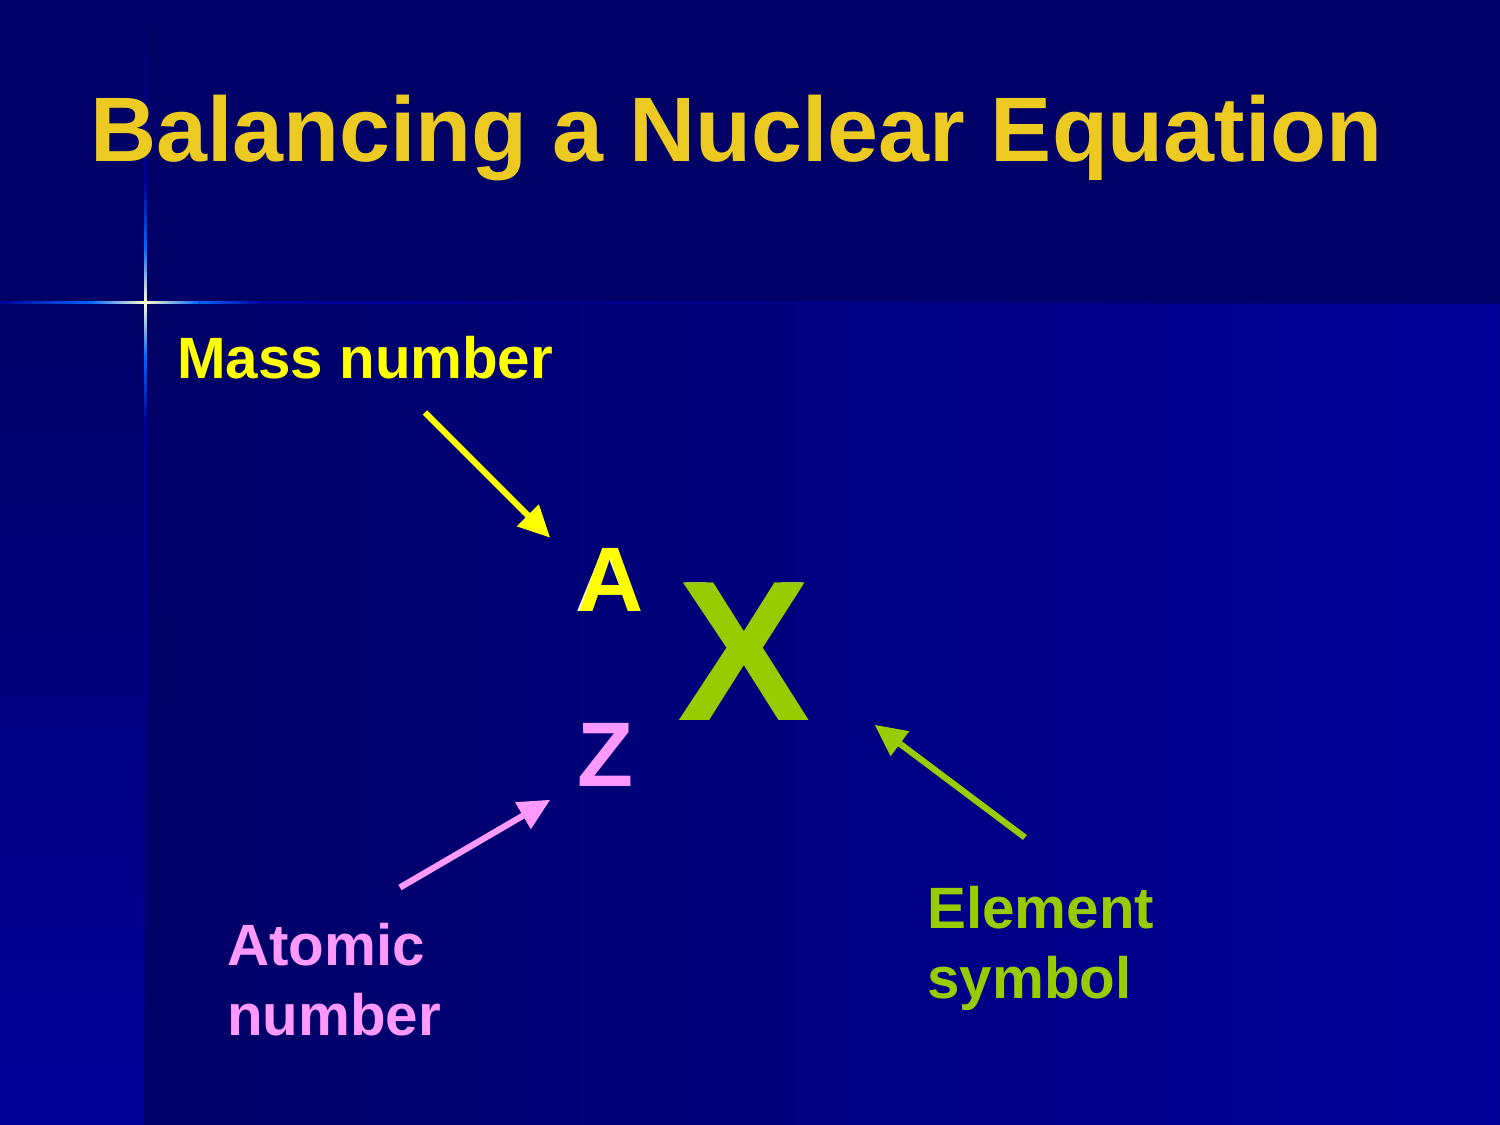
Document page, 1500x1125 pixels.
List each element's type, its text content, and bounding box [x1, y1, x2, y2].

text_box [212, 799, 626, 1056]
text_box A [562, 512, 763, 638]
text_box Mass number [162, 312, 613, 398]
text_box Balancing a Nuclear Equation [74, 75, 1400, 189]
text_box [424, 412, 551, 538]
text_box X [662, 512, 950, 768]
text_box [874, 724, 1026, 838]
text_box Z [562, 687, 725, 813]
text_box Element symbol [912, 862, 1350, 1018]
